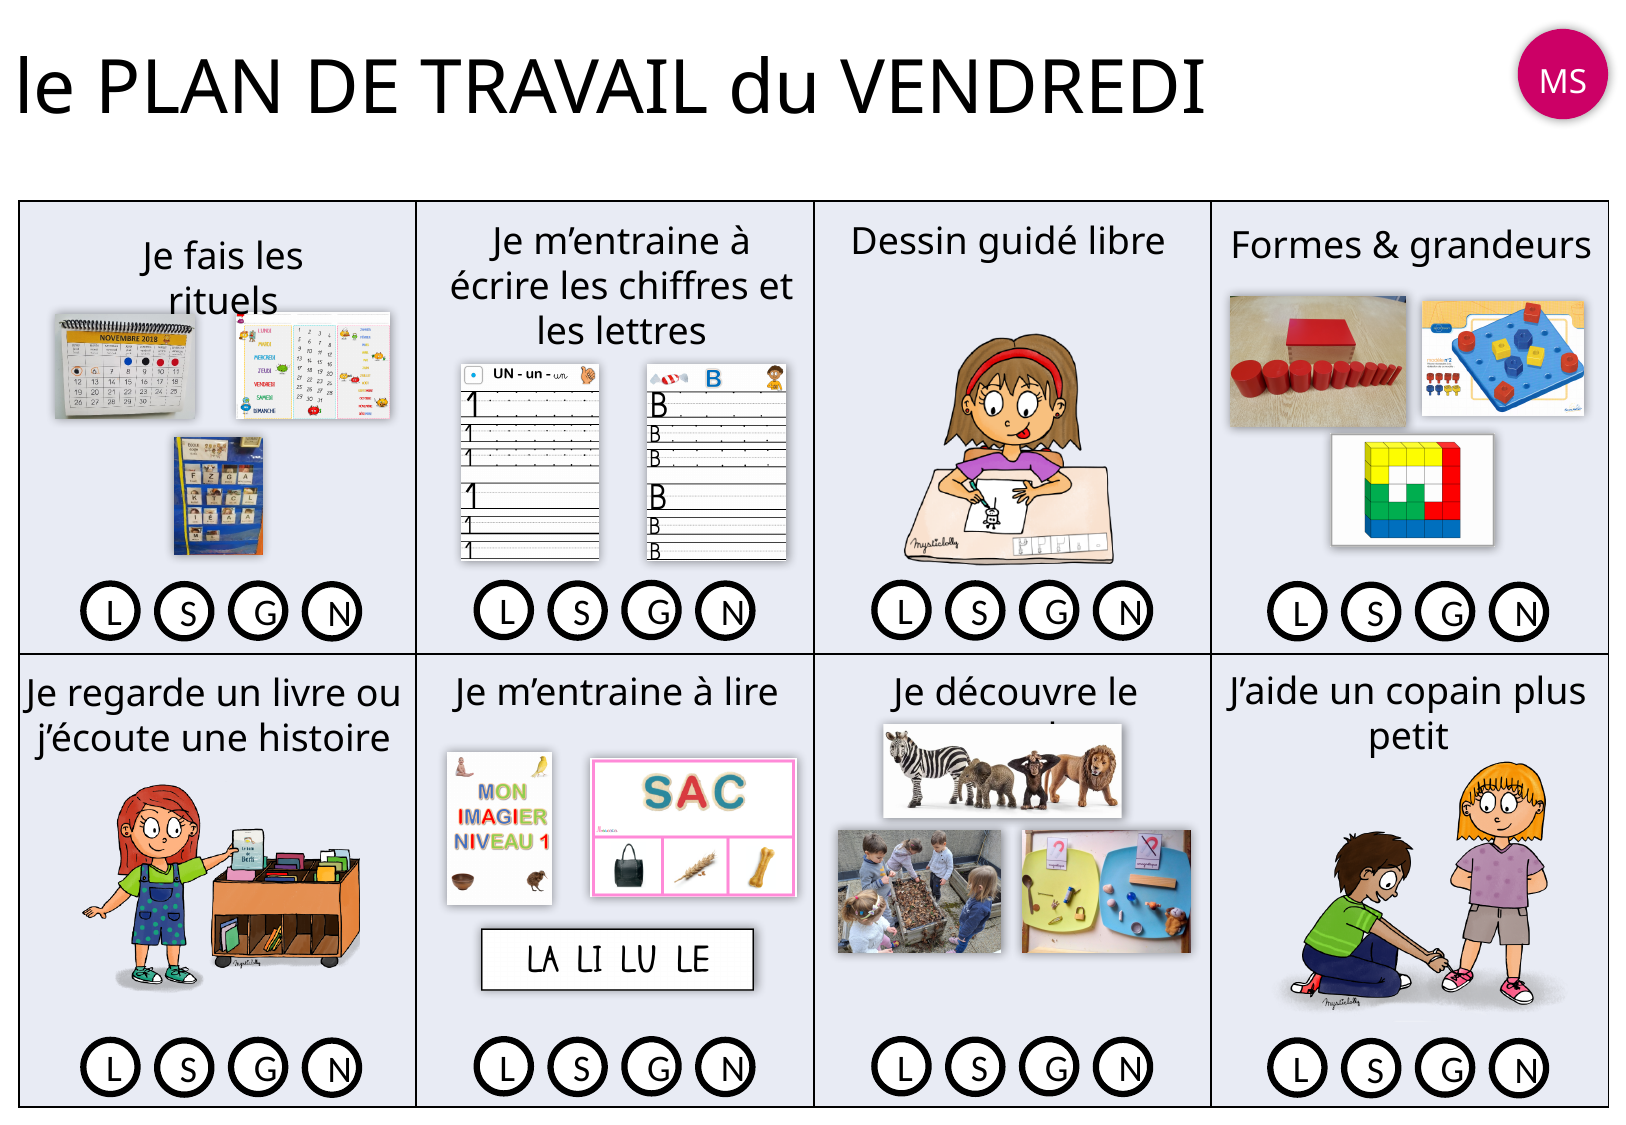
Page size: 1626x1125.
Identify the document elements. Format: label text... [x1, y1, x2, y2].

text_box N [303, 1039, 361, 1096]
text_box G [229, 1038, 287, 1096]
text_box G [1021, 581, 1078, 639]
text_box [1531, 108, 1595, 121]
table_cell [417, 655, 813, 1106]
table_cell [20, 655, 415, 661]
picture [871, 326, 1149, 579]
text_box L [475, 1038, 532, 1095]
text_box [1522, 27, 1604, 52]
text_box N [1094, 582, 1152, 639]
text_box G [623, 581, 680, 639]
text_box L [82, 582, 139, 639]
text_box N [1490, 583, 1548, 641]
text_box L [82, 1038, 139, 1096]
picture [82, 781, 360, 1003]
text_box N [1094, 1038, 1152, 1096]
text_box Je découvre le monde [819, 660, 1213, 766]
text_box L [475, 581, 532, 639]
picture [647, 364, 786, 561]
picture [1230, 296, 1406, 428]
text_box L [873, 581, 930, 639]
text_box Je regarde un livre ou j’écoute une histoire [10, 661, 418, 767]
text_box L [1269, 1039, 1326, 1096]
text_box S [1343, 1039, 1400, 1097]
text_box N [303, 583, 361, 640]
picture [236, 312, 390, 419]
text_box L [1269, 583, 1326, 640]
text_box L [873, 1038, 930, 1095]
text_box Formes & grandeurs [1211, 213, 1612, 273]
text_box G [1021, 1038, 1078, 1095]
text_box S [156, 583, 213, 640]
text_box N [697, 582, 754, 639]
text_box Je m’entraine à lire [421, 660, 814, 721]
text_box S [947, 1038, 1004, 1095]
picture [1271, 760, 1572, 1022]
text_box Je m’entraine à écrire les chiffres et les lettres [427, 209, 816, 359]
picture [883, 724, 1122, 818]
text_box le PLAN DE TRAVAIL du VENDREDI [0, 30, 1609, 136]
text_box G [623, 1038, 680, 1095]
table_header [1212, 202, 1608, 213]
text_box MS [1514, 52, 1612, 108]
text_box S [549, 1038, 606, 1096]
table_header [815, 202, 1210, 653]
picture [838, 830, 1001, 953]
picture [590, 758, 797, 897]
picture [174, 436, 263, 555]
picture [481, 928, 754, 991]
picture [1022, 830, 1191, 953]
table_cell [20, 767, 415, 1106]
table_cell [1212, 765, 1608, 1106]
text_box J’aide un copain plus petit [1208, 659, 1609, 765]
text_box G [1416, 583, 1474, 640]
text_box N [697, 1038, 754, 1096]
picture [55, 314, 195, 419]
table_cell [815, 655, 1210, 1106]
picture [461, 364, 599, 561]
table_cell [1212, 655, 1608, 659]
picture [447, 752, 552, 905]
text_box G [229, 582, 287, 639]
text_box S [156, 1039, 213, 1096]
text_box G [1416, 1039, 1474, 1096]
text_box S [549, 582, 606, 639]
table_header [1212, 273, 1608, 653]
text_box S [1343, 583, 1400, 640]
picture [1422, 301, 1584, 416]
text_box Dessin guidé libre [811, 210, 1206, 270]
table_header [20, 202, 415, 653]
text_box S [947, 582, 1004, 639]
picture [1330, 433, 1495, 547]
table_header [417, 202, 813, 653]
text_box N [1490, 1040, 1548, 1097]
text_box Je fais les rituels [70, 224, 377, 330]
